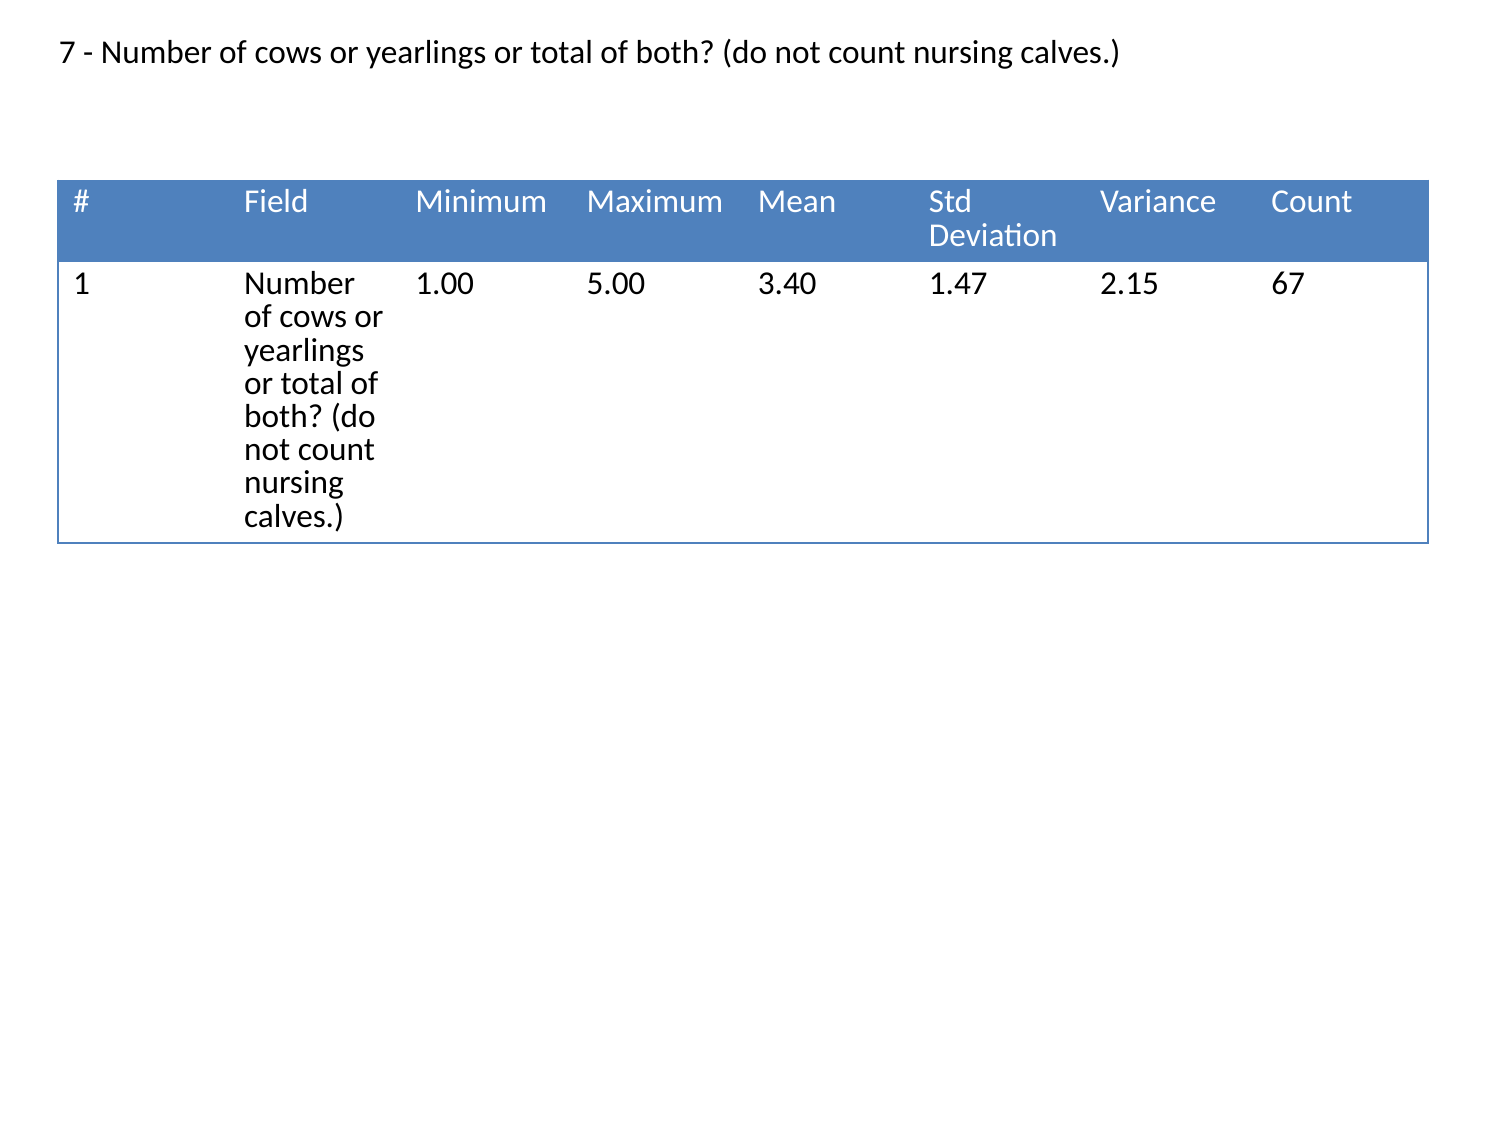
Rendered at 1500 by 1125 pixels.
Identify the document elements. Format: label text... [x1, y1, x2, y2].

table_cell 5.00 [572, 262, 743, 542]
text_box 7 - Number of cows or yearlings or total of both? (do not count nursing calves.) [44, 22, 1395, 84]
table_header Mean [743, 181, 914, 262]
table_header Maximum [572, 181, 743, 262]
table_header Minimum [400, 181, 572, 262]
table_cell 1.00 [400, 262, 572, 542]
table_cell 67 [1256, 262, 1427, 542]
table_cell 2.15 [1085, 262, 1256, 542]
table_header Field [229, 181, 400, 262]
table_cell Number of cows or yearlings or total of both? (do not count nursing calves.) [229, 262, 400, 542]
table_cell 3.40 [743, 262, 914, 542]
table_cell 1.47 [914, 262, 1085, 542]
table_header Variance [1085, 181, 1256, 262]
table_header Count [1256, 181, 1427, 262]
table_header Std Deviation [914, 181, 1085, 262]
table_header # [59, 181, 229, 262]
table_cell 1 [59, 262, 229, 542]
